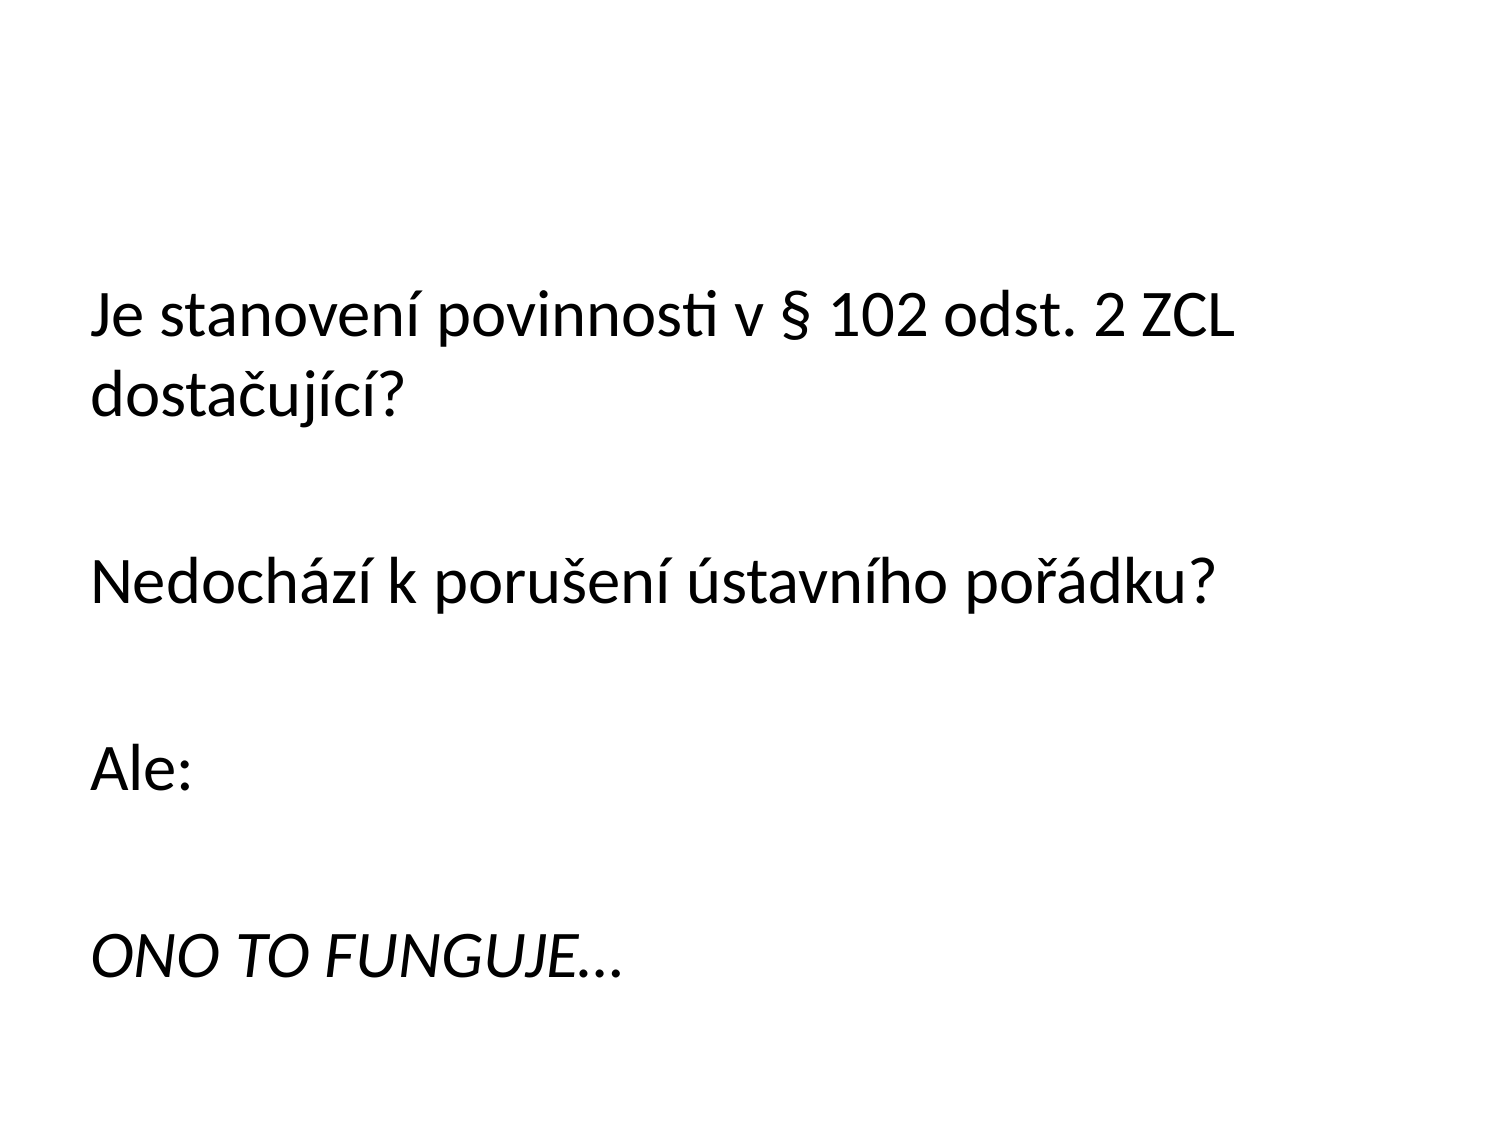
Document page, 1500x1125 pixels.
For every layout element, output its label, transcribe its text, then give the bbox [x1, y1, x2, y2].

list Je stanovení povinnosti v § 102 odst. 2 ZCL dostačující? Nedochází k porušení ústavního pořádku? Ale: ONO TO FUNGUJE… [75, 262, 1425, 1005]
